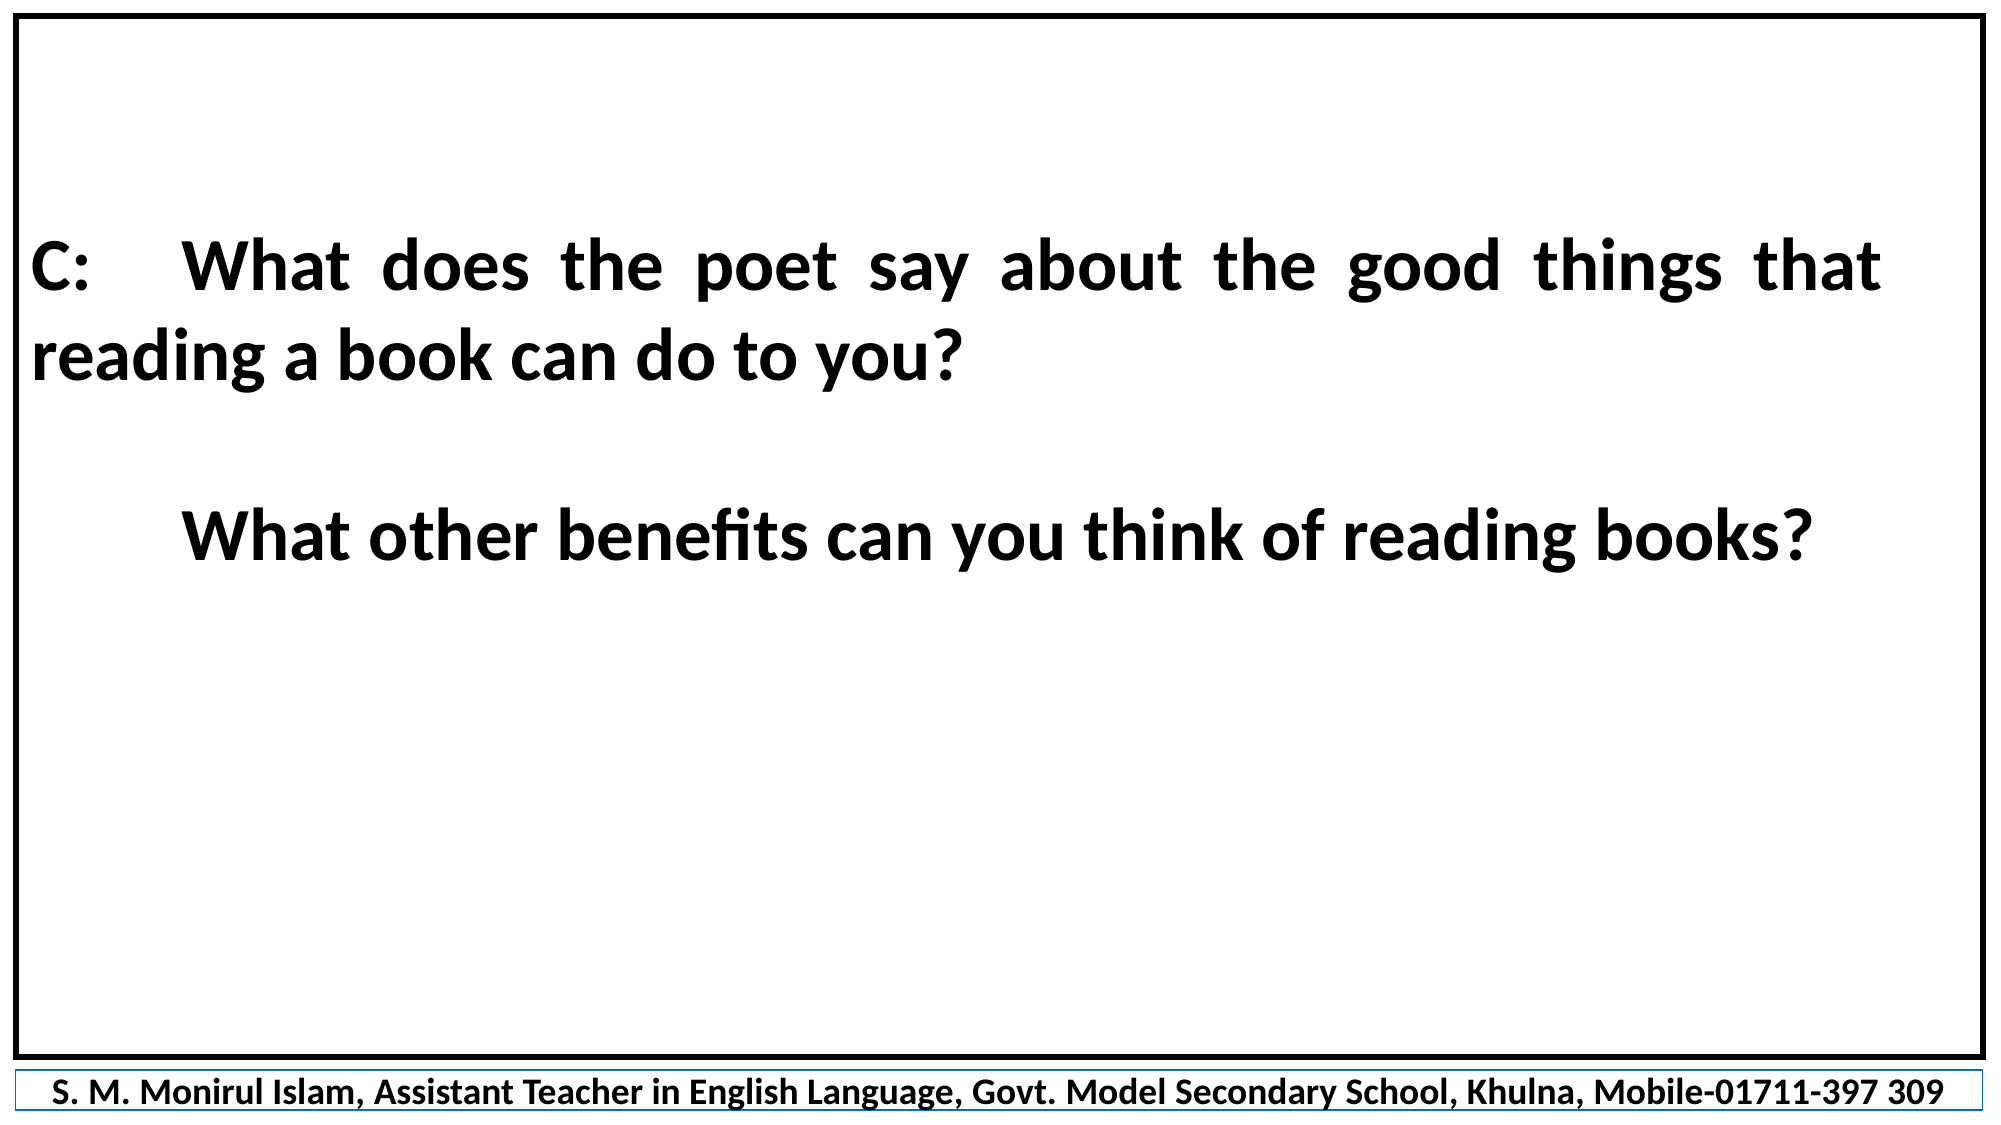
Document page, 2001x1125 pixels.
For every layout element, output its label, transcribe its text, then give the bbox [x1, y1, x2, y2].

text_box C: What does the poet say about the good things that reading a book can do to you? What other benefits can you think of reading books? [16, 207, 1979, 583]
